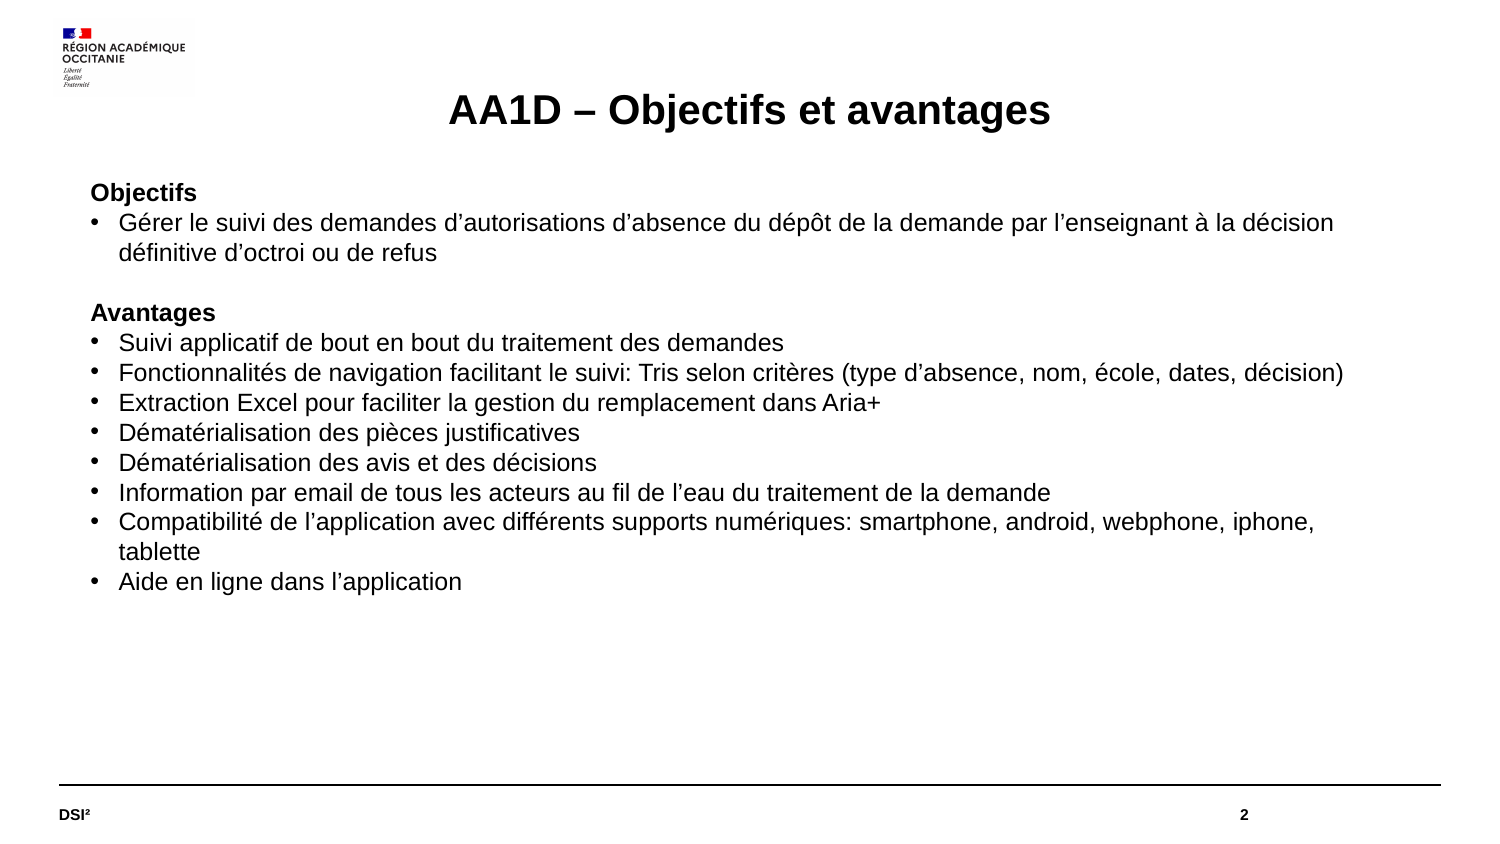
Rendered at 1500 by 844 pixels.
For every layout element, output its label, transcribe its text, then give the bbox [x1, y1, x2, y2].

picture [53, 18, 195, 97]
slide_number 2 [1027, 784, 1249, 844]
title AA1D – Objectifs et avantages [59, 88, 1441, 186]
text_box Objectifs Gérer le suivi des demandes d’autorisations d’absence du dépôt de la demande par l’enseignant à la décision définitive d’octroi ou de refus Avantages Suivi applicatif de bout en bout du traitement des demandes Fonctionnalités de navigation facilitant le suivi: Tris selon critères (type d’absence, nom, école, dates, décision) Extraction Excel pour faciliter la gestion du remplacement dans Aria+ Dématérialisation des pièces justificatives Dématérialisation des avis et des décisions Information par email de tous les acteurs au fil de l’eau du traitement de la demande Compatibilité de l’application avec différents supports numériques: smartphone, android, webphone, iphone, tablette Aide en ligne dans l’application [90, 176, 1400, 668]
footer DSI² [59, 784, 1027, 844]
